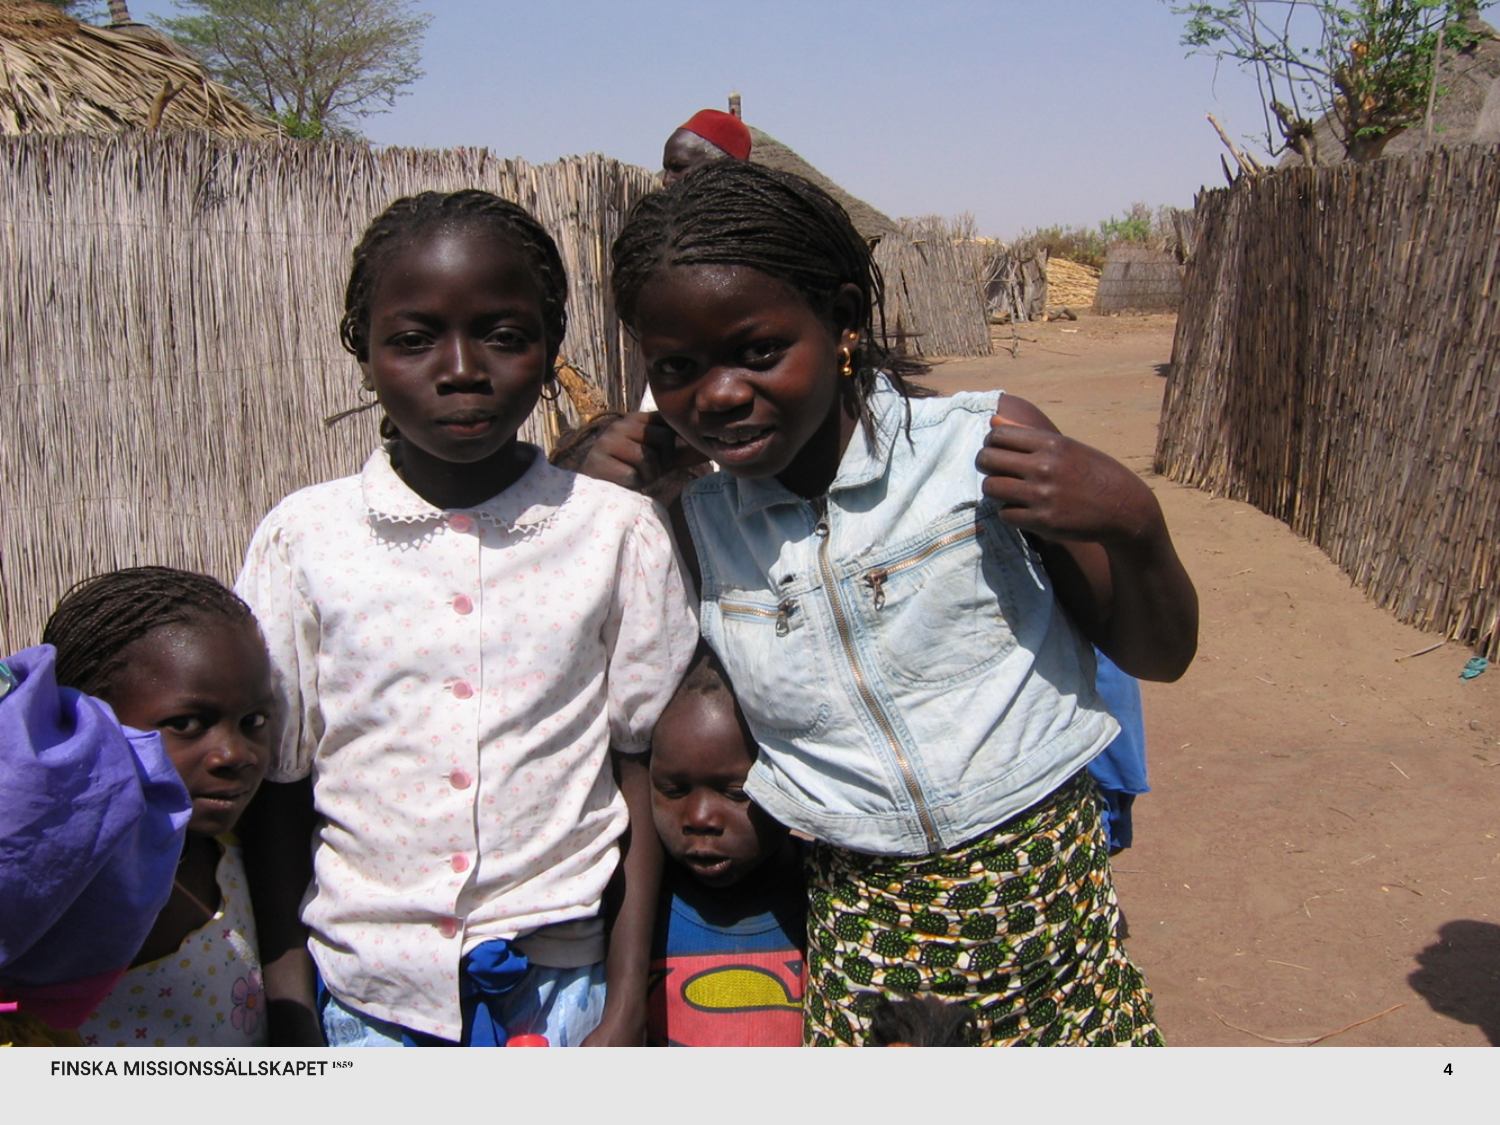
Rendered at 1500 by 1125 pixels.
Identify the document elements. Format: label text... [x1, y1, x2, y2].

picture [47, 1052, 357, 1081]
picture [0, 0, 1500, 1047]
slide_number 4 [1399, 1058, 1453, 1083]
